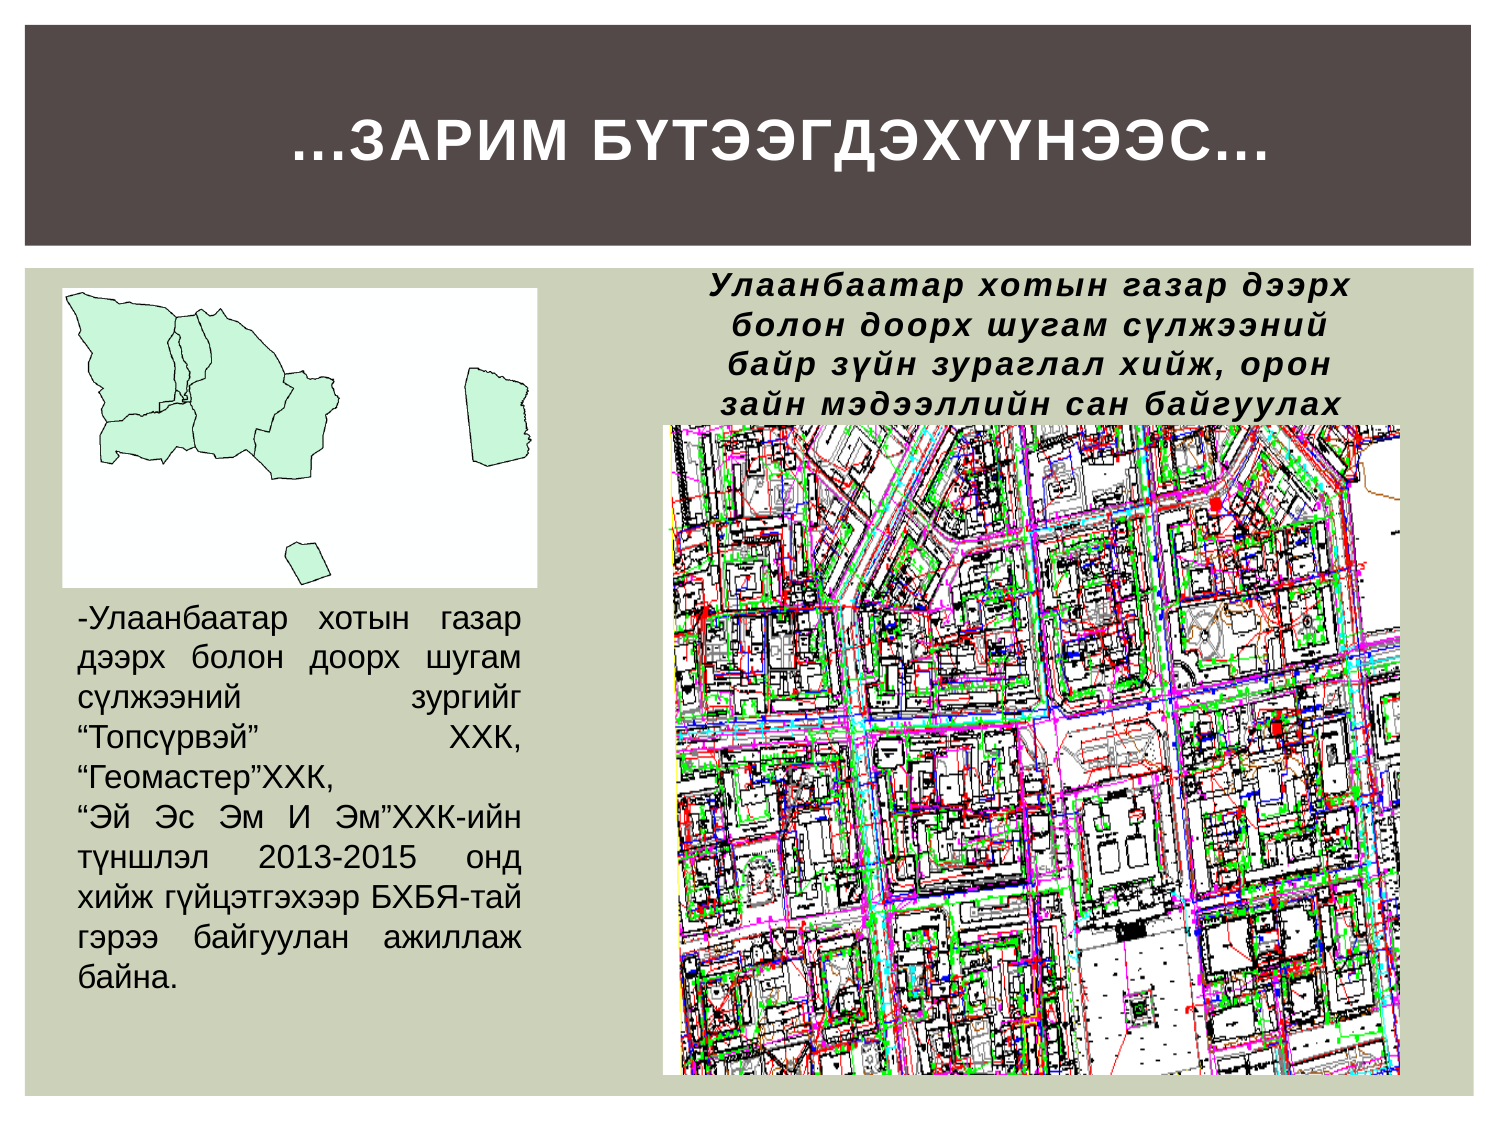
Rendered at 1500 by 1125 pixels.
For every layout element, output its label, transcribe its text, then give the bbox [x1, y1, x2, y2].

text_box -Улаанбаатар хотын газар дээрх болон доорх шугам сүлжээний зургийг “Топсүрвэй” ХХК, “Геомастер”ХХК, “Эй Эс Эм И Эм”ХХК-ийн түншлэл 2013-2015 онд хийж гүйцэтгэхээр БХБЯ-тай гэрээ байгуулан ажиллаж байна. [62, 599, 538, 1050]
picture [662, 424, 1401, 1076]
text_box ...зарим бүтээгдэхүүнээс... [87, 37, 1475, 188]
list Улаанбаатар хотын газар дээрх болон доорх шугам сүлжээний байр зүйн зураглал хийж, орон зайн мэдээллийн сан байгуулах [687, 262, 1375, 424]
picture [62, 287, 538, 588]
